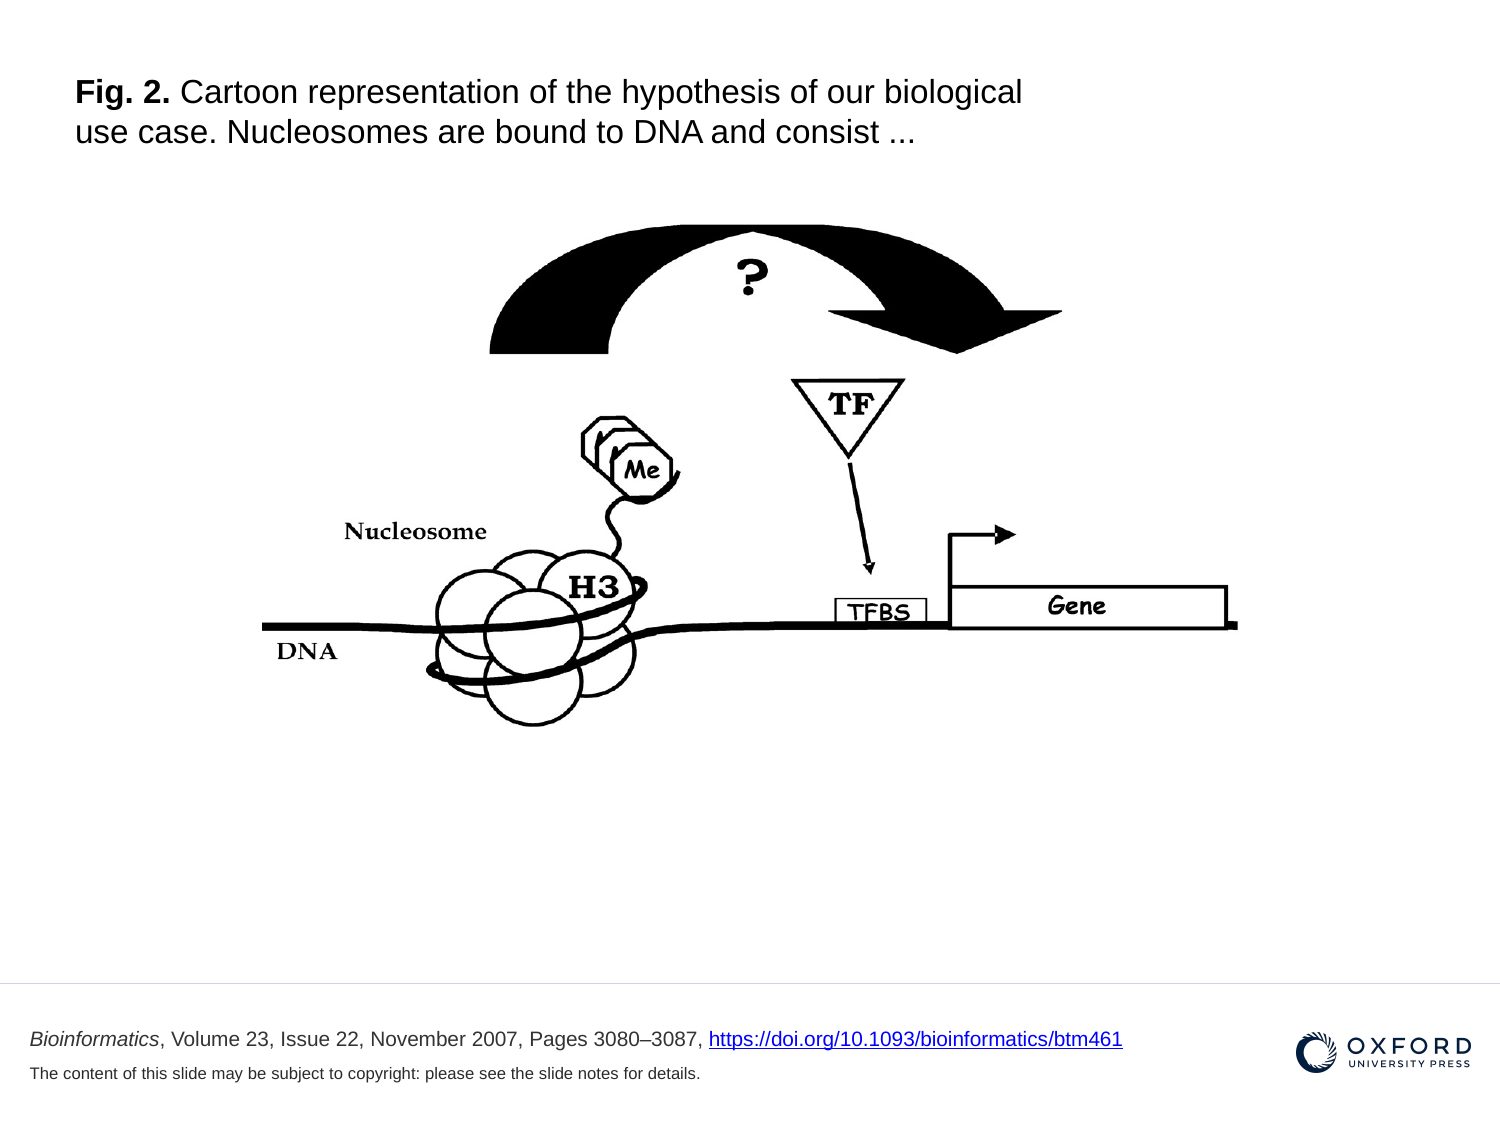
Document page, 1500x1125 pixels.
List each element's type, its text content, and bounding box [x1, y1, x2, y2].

footer Bioinformatics, Volume 23, Issue 22, November 2007, Pages 3080–3087, https://doi.org/10.1093/bioinformatics/btm461 The content of this slide may be subject to copyright: please see the slide notes for details. [0, 983, 1260, 1125]
picture [262, 224, 1238, 727]
picture [1296, 1032, 1471, 1073]
title Fig. 2. Cartoon representation of the hypothesis of our biological use case. Nucleosomes are bound to DNA and consist ... [75, 69, 1078, 171]
